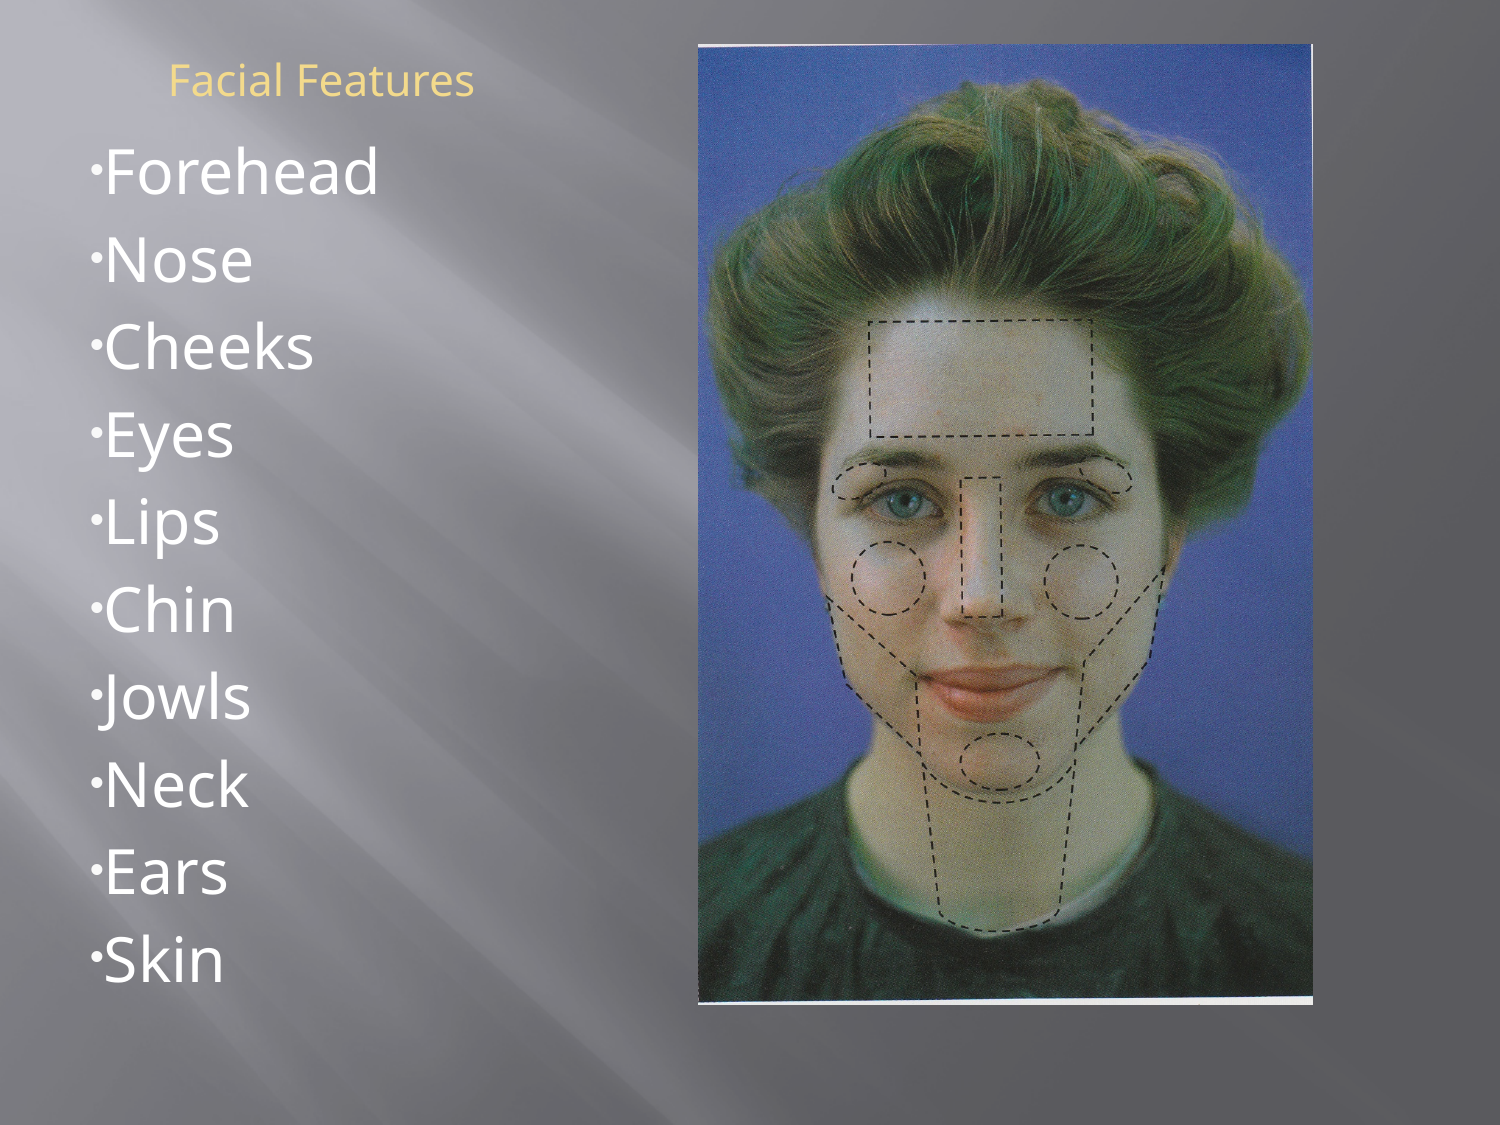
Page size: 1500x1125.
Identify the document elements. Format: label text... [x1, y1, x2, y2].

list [698, 44, 1313, 1006]
list Forehead Nose Cheeks Eyes Lips Chin Jowls Neck Ears Skin [75, 125, 569, 895]
title Facial Features [75, 44, 569, 113]
